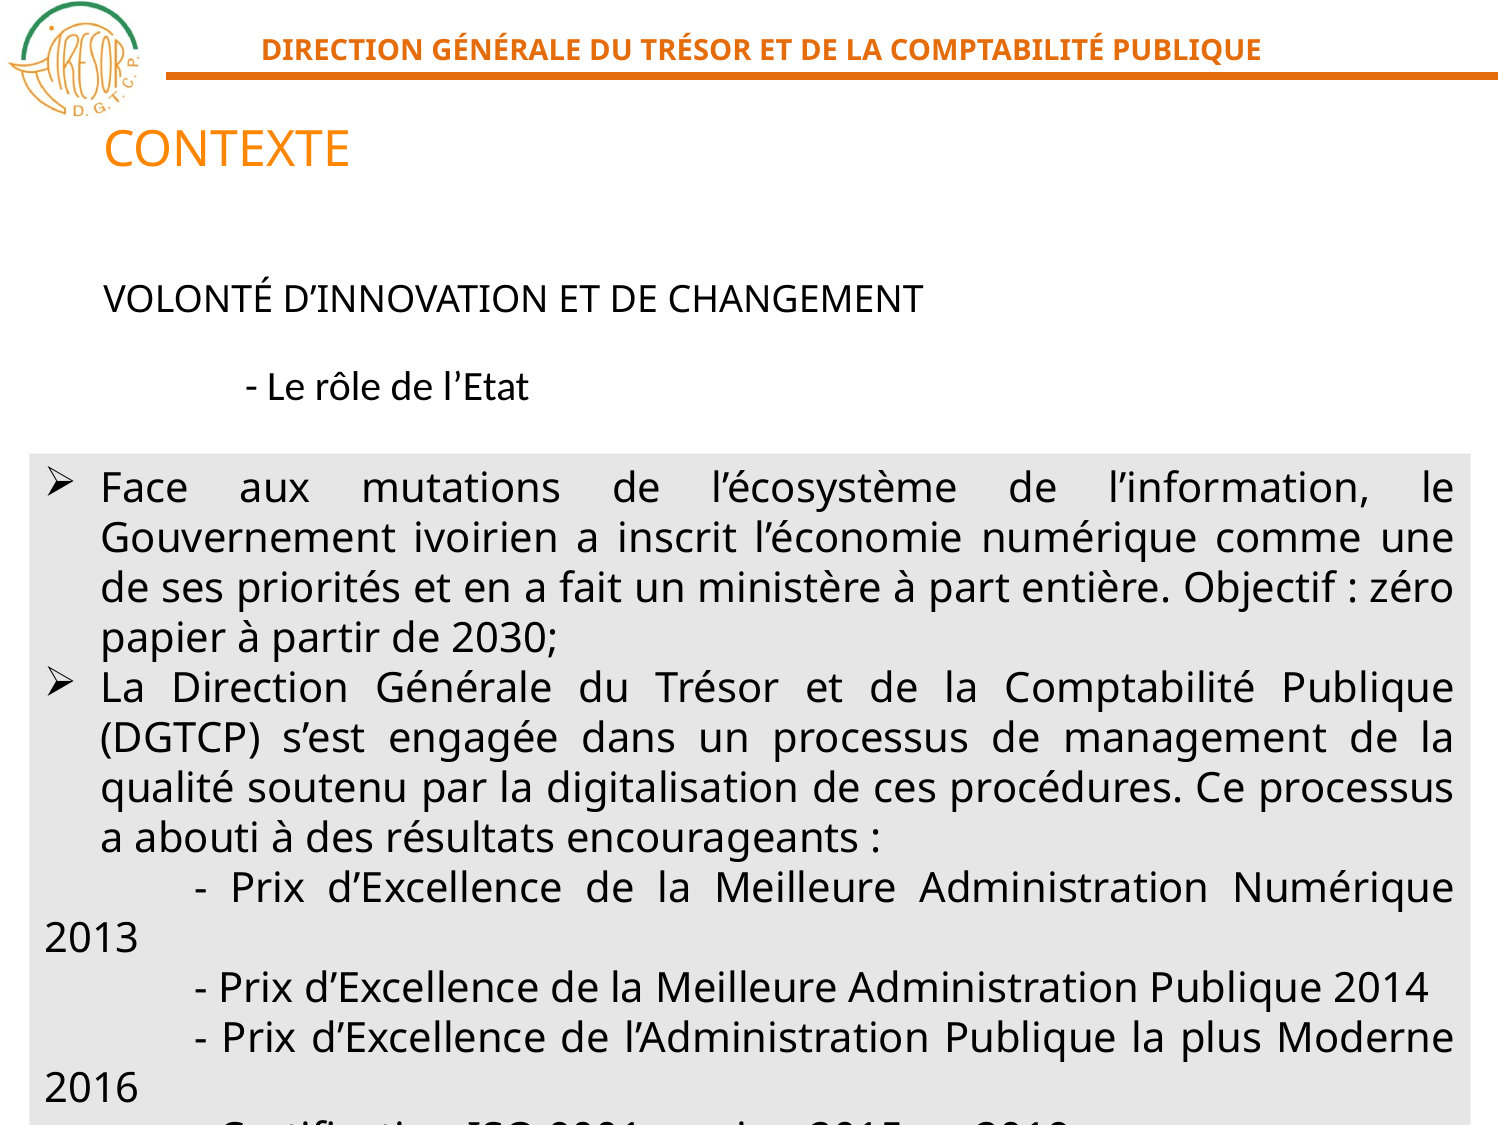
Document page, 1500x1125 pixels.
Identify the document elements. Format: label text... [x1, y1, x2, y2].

text_box - Le rôle de l’Etat [230, 351, 1140, 416]
text_box CONTEXTE [88, 108, 1116, 184]
text_box Face aux mutations de l’écosystème de l’information, le Gouvernement ivoirien a inscrit l’économie numérique comme une de ses priorités et en a fait un ministère à part entière. Objectif : zéro papier à partir de 2030; La Direction Générale du Trésor et de la Comptabilité Publique (DGTCP) s’est engagée dans un processus de management de la qualité soutenu par la digitalisation de ces procédures. Ce processus a abouti à des résultats encourageants : - Prix d’Excellence de la Meilleure Administration Numérique 2013 - Prix d’Excellence de la Meilleure Administration Publique 2014 - Prix d’Excellence de l’Administration Publique la plus Moderne 2016 - Certification ISO 9001 version 2015 en 2019. La volonté d’innovation et de changement des pouvoirs publics est clairement affichée à travers ces différentes actions. [29, 453, 1471, 1125]
picture [5, 0, 141, 117]
text_box DIRECTION GÉNÉRALE DU TRÉSOR ET DE LA COMPTABILITÉ PUBLIQUE [246, 23, 1395, 70]
text_box [163, 70, 1500, 82]
text_box VOLONTÉ D’INNOVATION ET DE CHANGEMENT [88, 267, 1019, 328]
